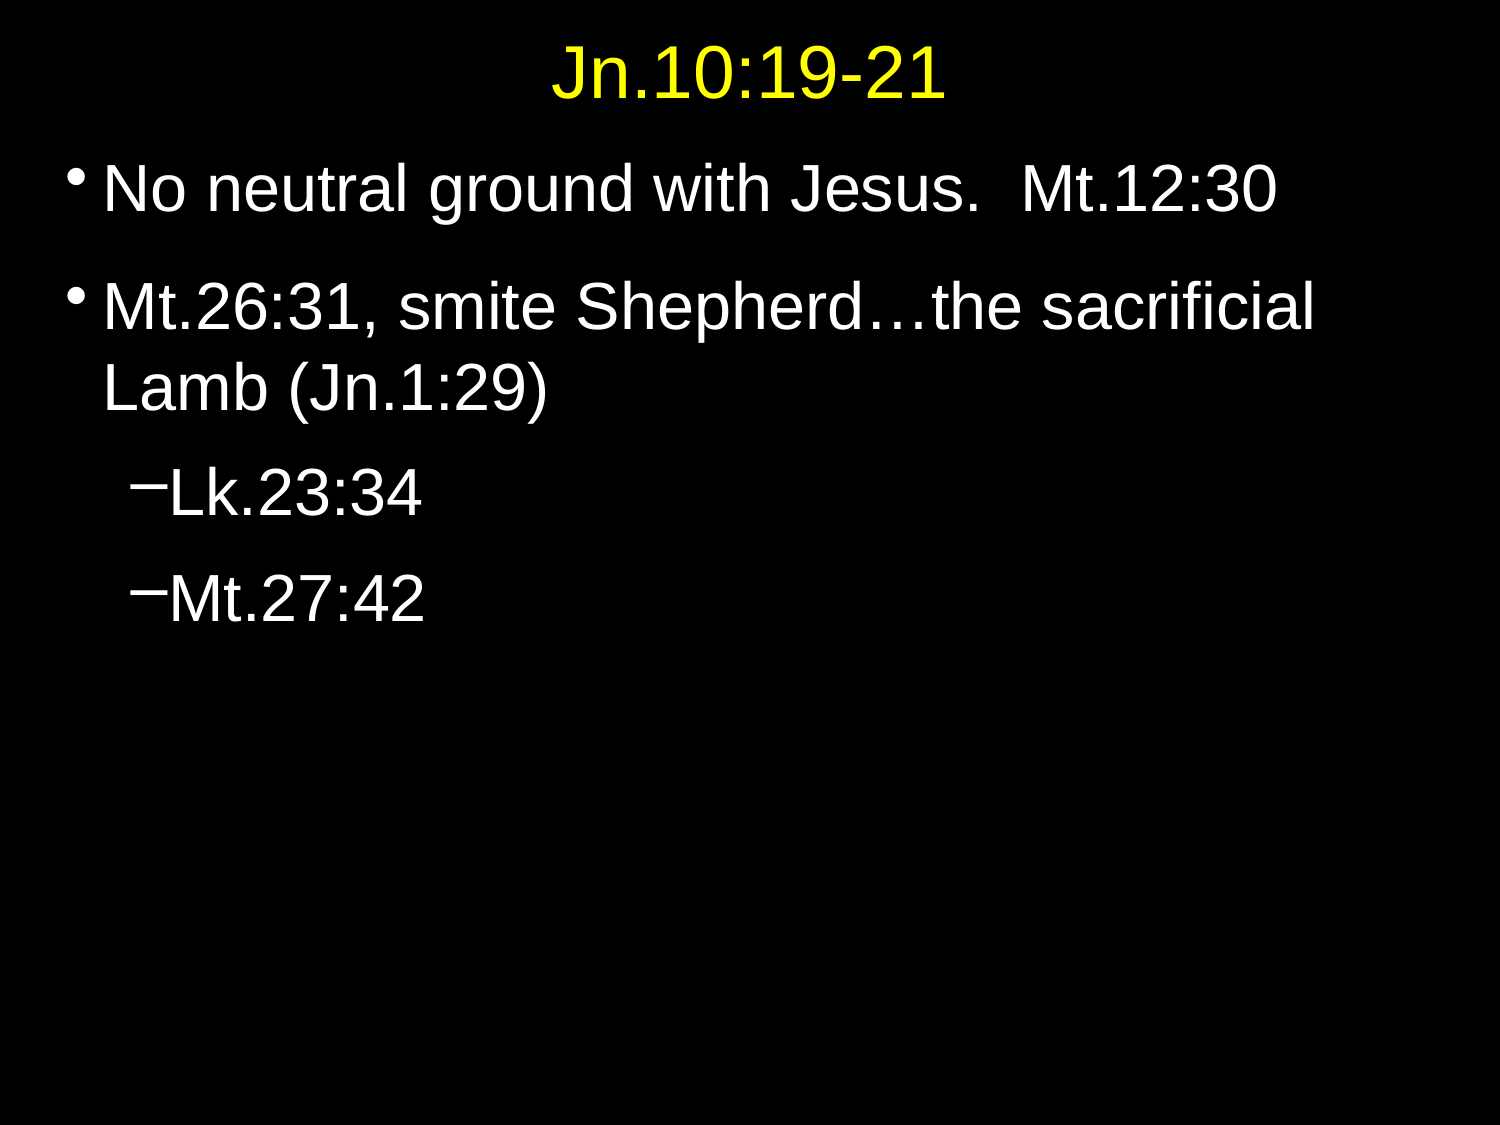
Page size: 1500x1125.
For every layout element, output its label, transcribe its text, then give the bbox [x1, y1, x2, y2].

list No neutral ground with Jesus. Mt.12:30 Mt.26:31, smite Shepherd…the sacrificial Lamb (Jn.1:29) Lk.23:34 Mt.27:42 [50, 137, 1450, 1050]
title Jn.10:19-21 [75, 12, 1425, 125]
